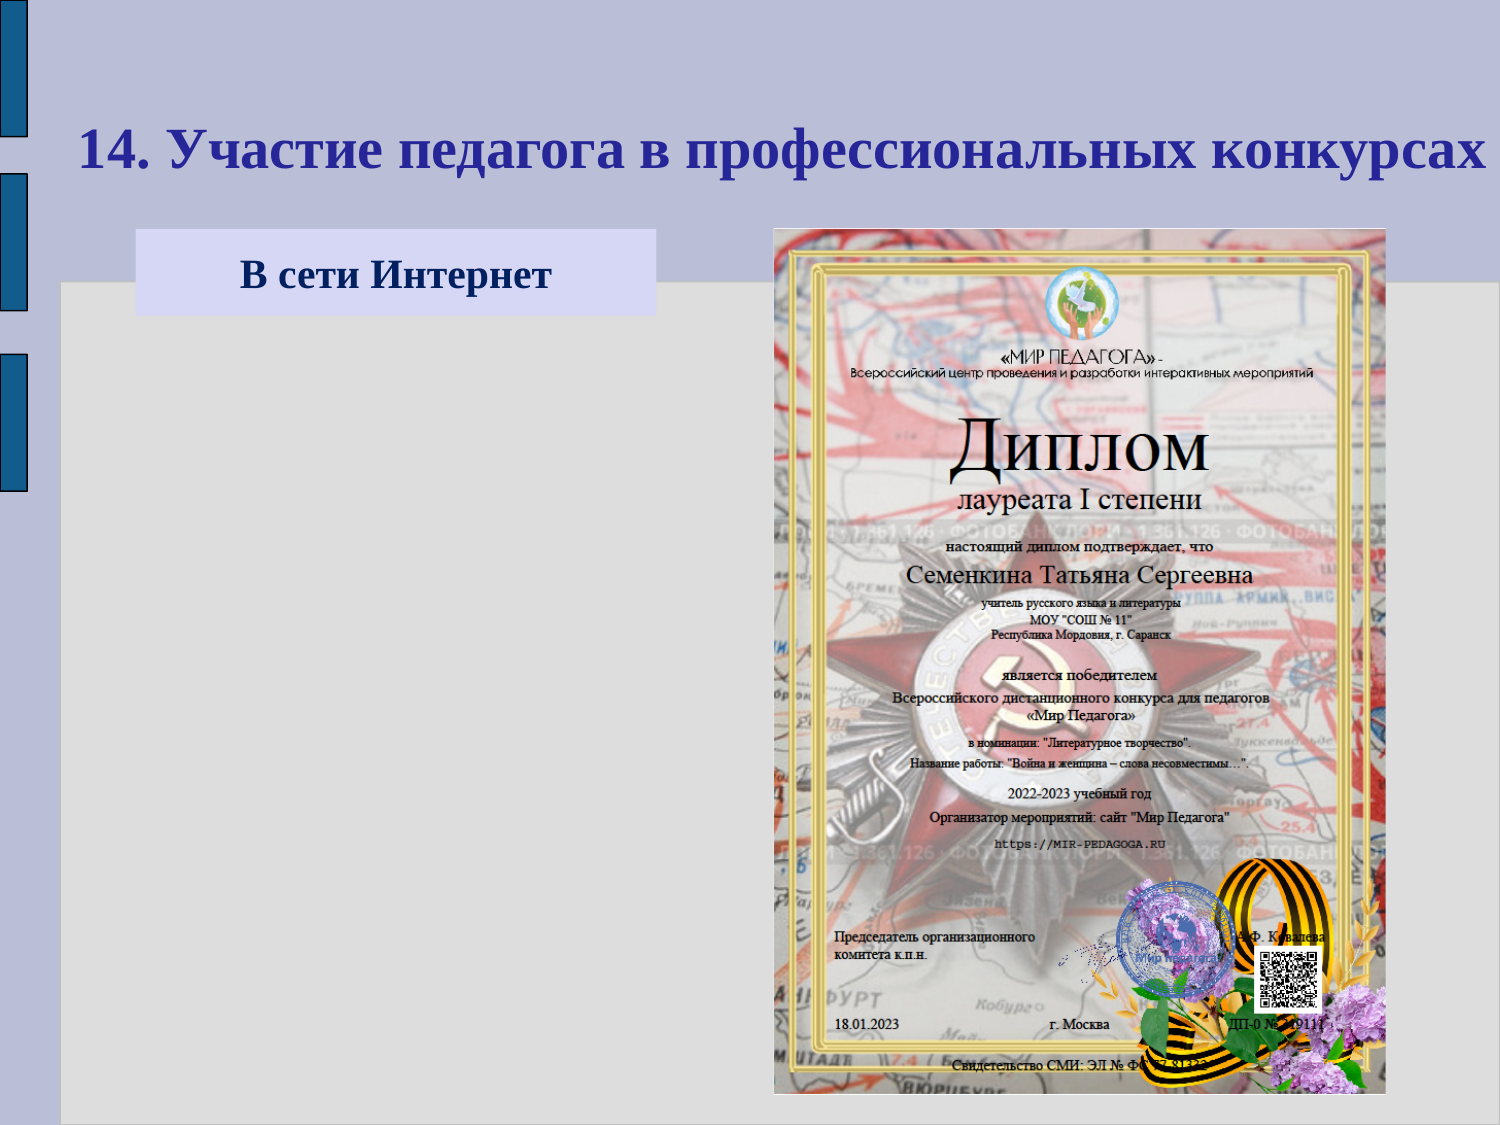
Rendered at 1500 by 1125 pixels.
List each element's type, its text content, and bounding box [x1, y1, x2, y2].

title 14. Участие педагога в профессиональных конкурсах [64, 29, 1500, 268]
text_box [773, 228, 1386, 1095]
text_box В сети Интернет [135, 228, 657, 316]
